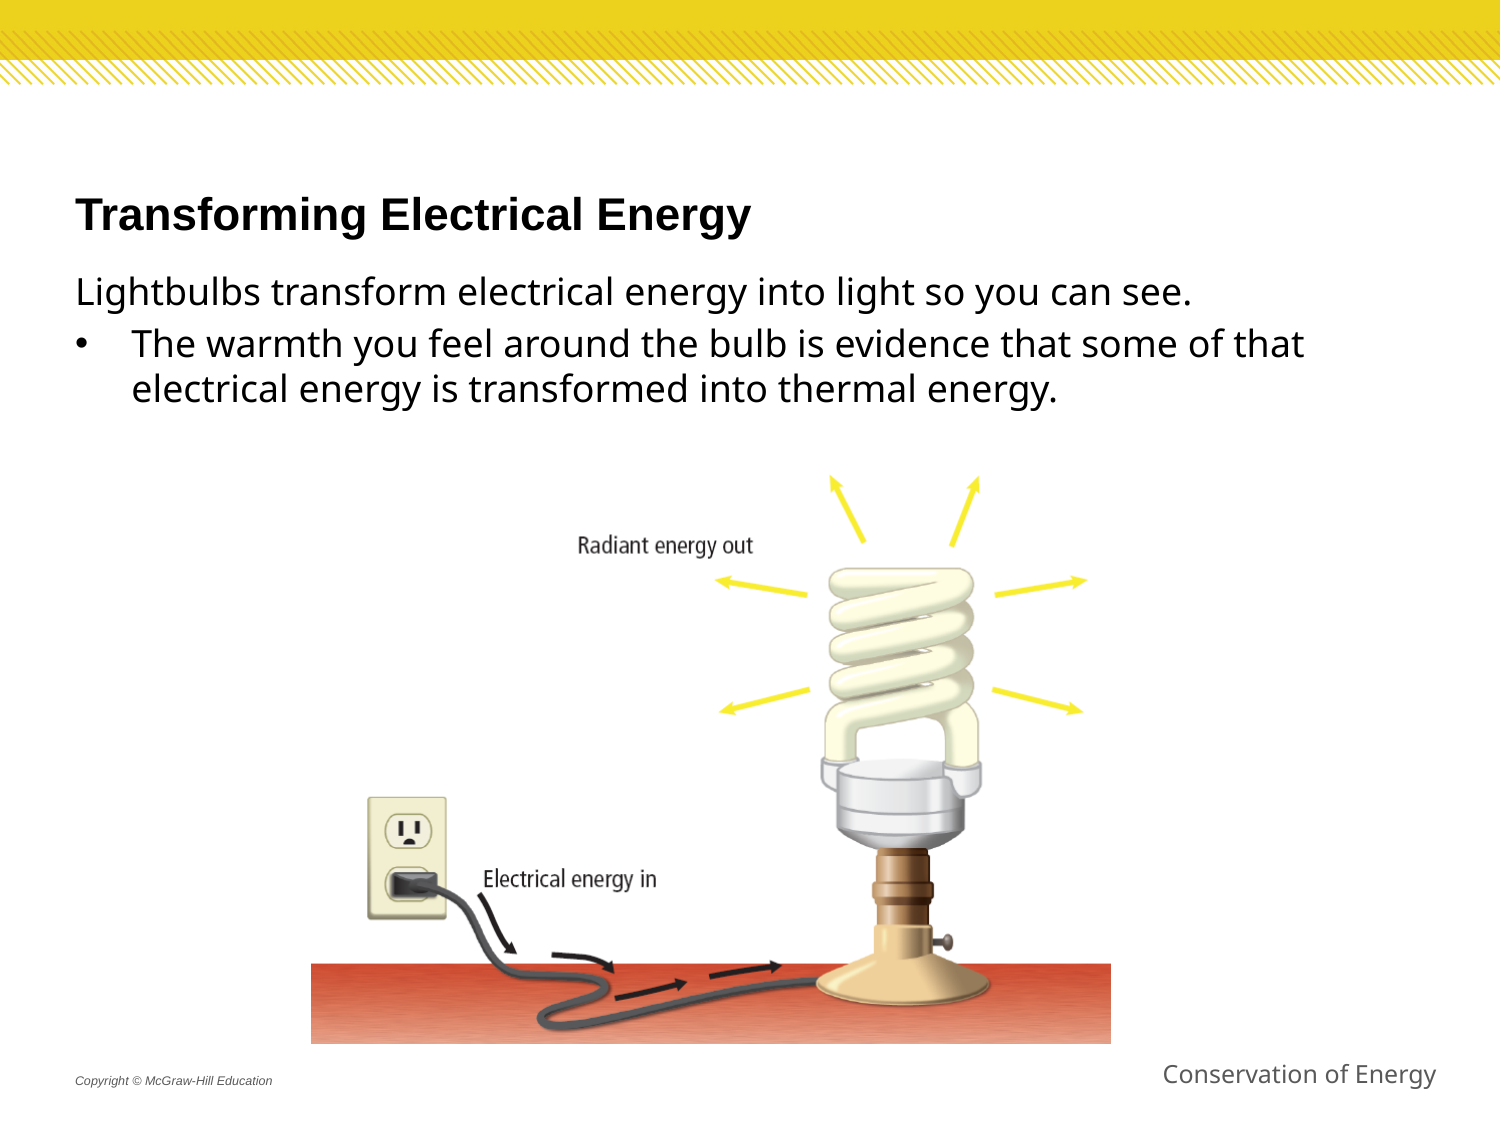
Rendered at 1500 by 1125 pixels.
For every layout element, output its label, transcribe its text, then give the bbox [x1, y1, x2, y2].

list Transforming Electrical Energy Lightbulbs transform electrical energy into light so you can see. The warmth you feel around the bulb is evidence that some of that electrical energy is transformed into thermal energy. [75, 184, 1425, 954]
text_box Copyright © McGraw-Hill Education [74, 1043, 284, 1089]
picture [311, 437, 1111, 1044]
picture [0, 0, 1500, 86]
text_box Conservation of Energy [284, 1043, 1437, 1089]
